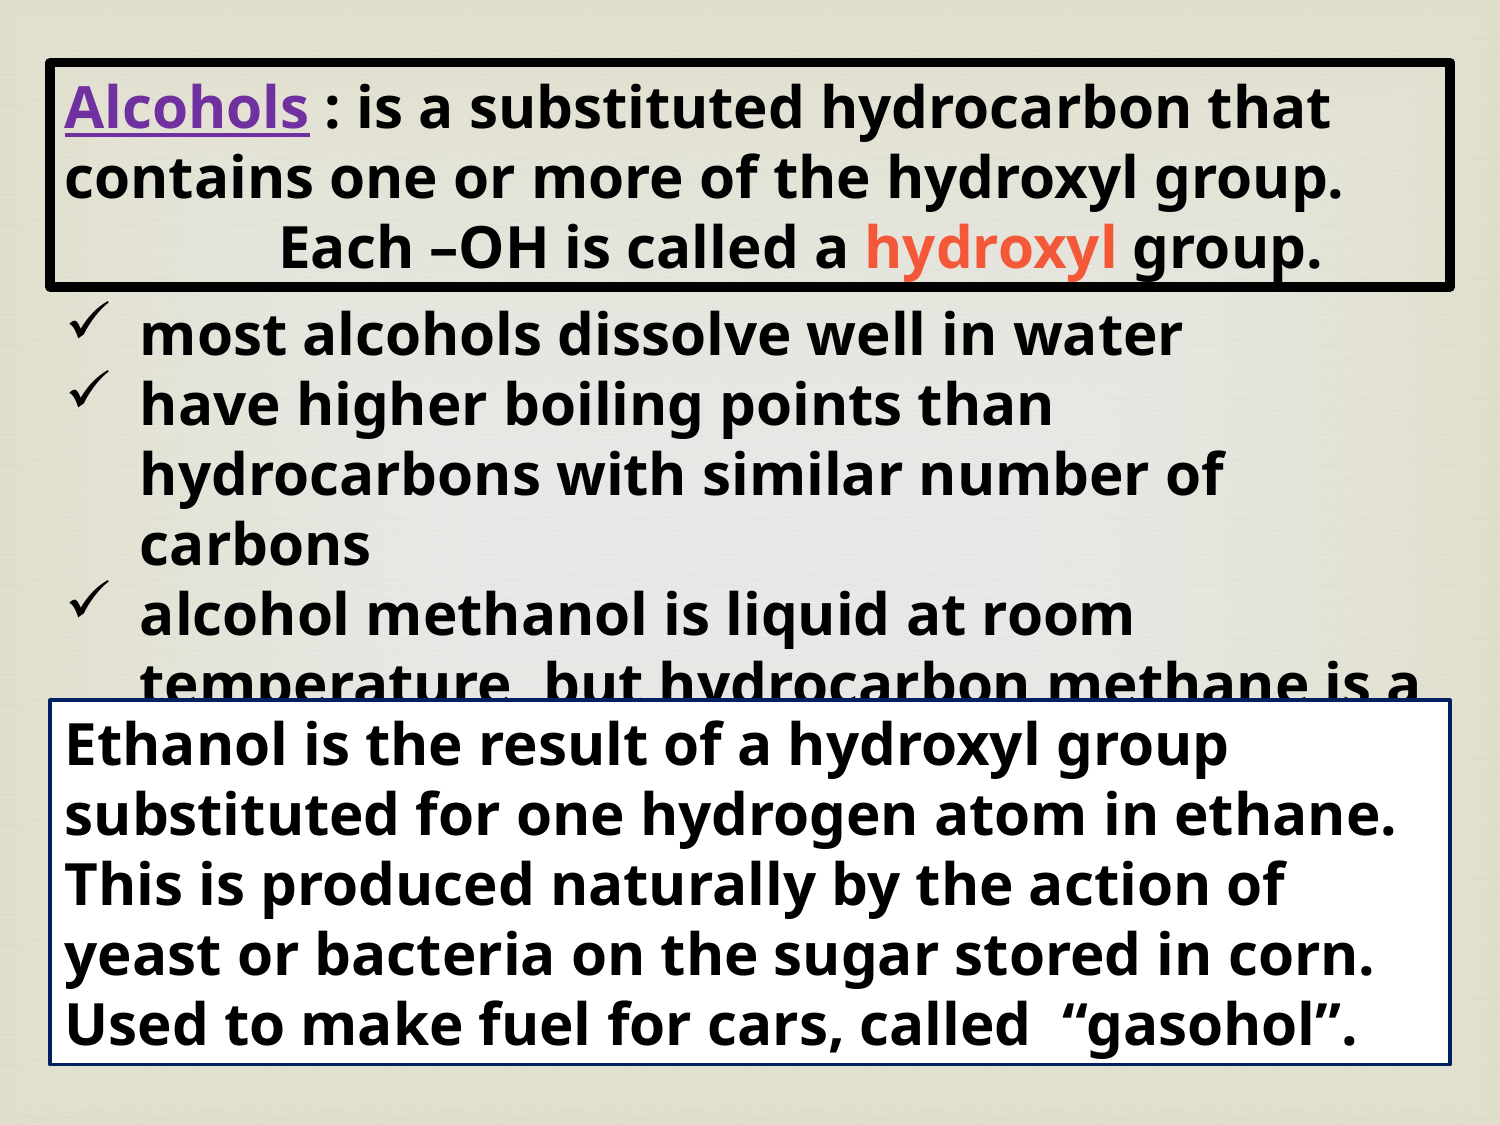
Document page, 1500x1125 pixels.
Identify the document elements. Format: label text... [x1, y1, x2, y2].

text_box Ethanol is the result of a hydroxyl group substituted for one hydrogen atom in ethane. This is produced naturally by the action of yeast or bacteria on the sugar stored in corn. Used to make fuel for cars, called “gasohol”. [48, 698, 1452, 1066]
text_box Alcohols : is a substituted hydrocarbon that contains one or more of the hydroxyl group. Each –OH is called a hydroxyl group. [50, 62, 1450, 288]
text_box most alcohols dissolve well in water have higher boiling points than hydrocarbons with similar number of carbons alcohol methanol is liquid at room temperature, but hydrocarbon methane is a gas [50, 289, 1450, 698]
